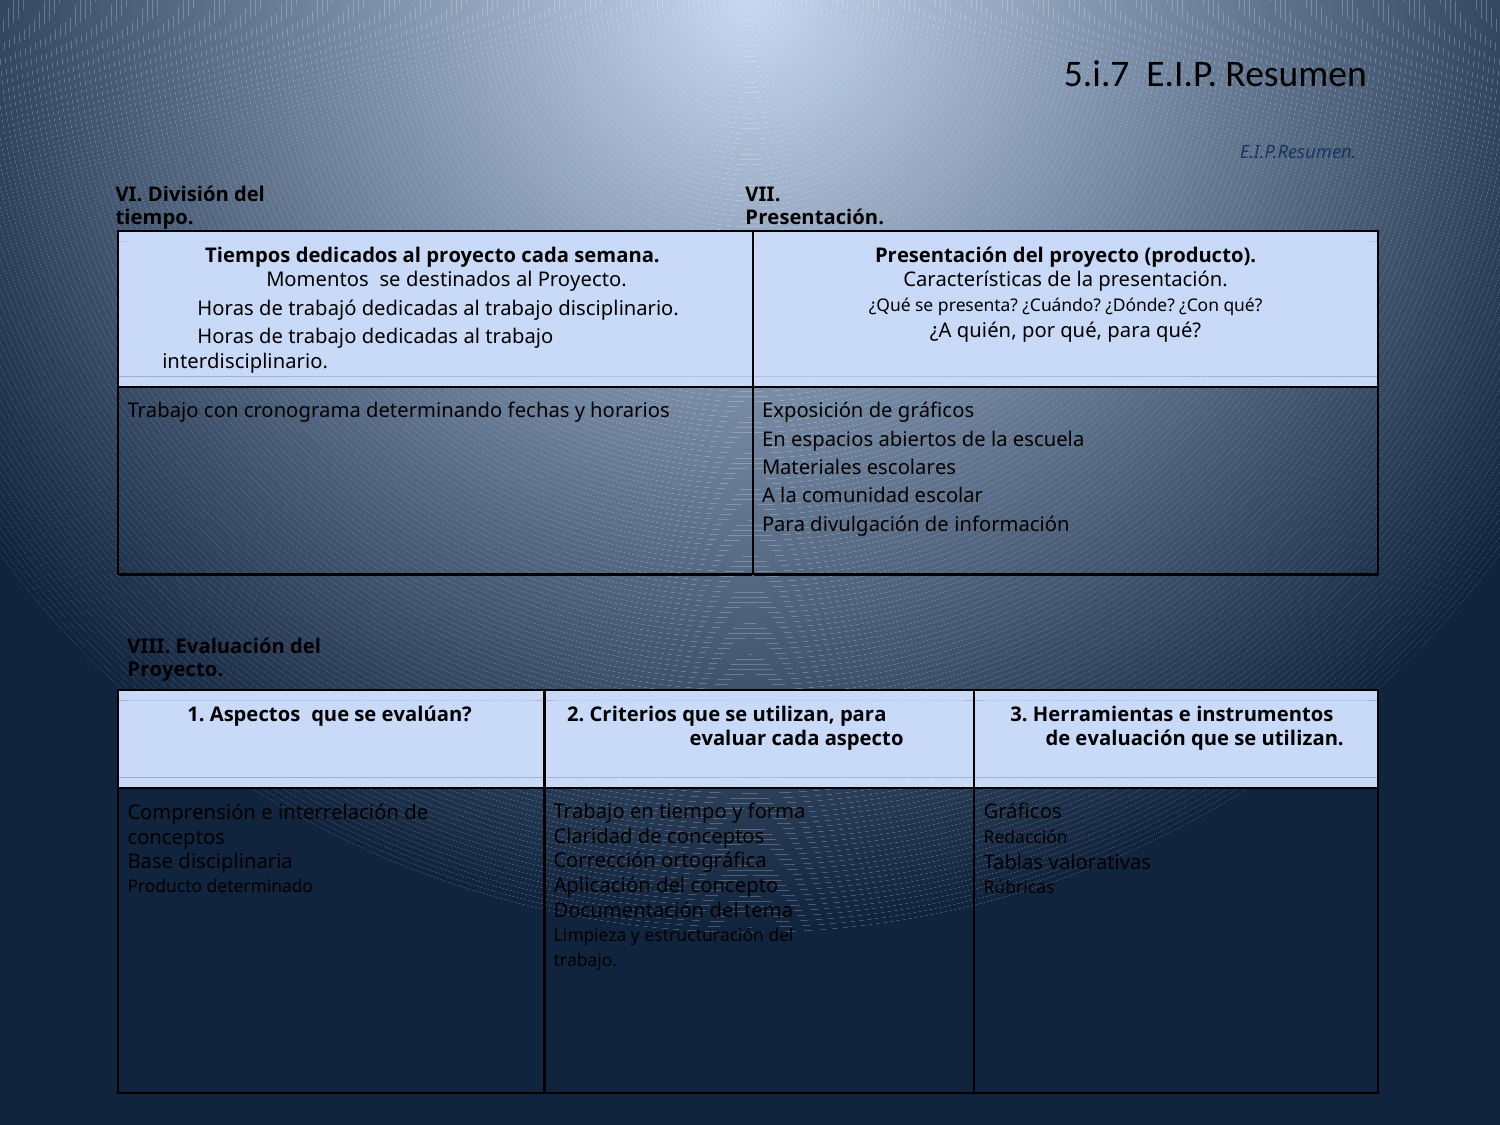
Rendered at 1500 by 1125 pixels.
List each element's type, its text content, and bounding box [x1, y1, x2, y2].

text_box Gráficos Redacción Tablas valorativas Rúbricas [974, 786, 1379, 1094]
text_box Comprensión e interrelación de conceptos Base disciplinaria Producto determinado [118, 786, 544, 1094]
text_box 2. Criterios que se utilizan, para evaluar cada aspecto [544, 691, 974, 786]
text_box Presentación del proyecto (producto). Características de la presentación. ¿Qué se presenta? ¿Cuándo? ¿Dónde? ¿Con qué? ¿A quién, por qué, para qué? [752, 232, 1379, 386]
text_box 1. Aspectos que se evalúan? [118, 691, 544, 786]
text_box Trabajo con cronograma determinando fechas y horarios [118, 386, 752, 575]
text_box 3. Herramientas e instrumentos de evaluación que se utilizan. [974, 691, 1379, 786]
text_box VI. División del tiempo. [113, 182, 343, 207]
text_box VIII. Evaluación del Proyecto. [125, 634, 419, 659]
text_box VII. Presentación. [743, 182, 920, 207]
text_box Tiempos dedicados al proyecto cada semana. Momentos se destinados al Proyecto. Horas de trabajó dedicadas al trabajo disciplinario. Horas de trabajo dedicadas al trabajo interdisciplinario. [118, 232, 752, 386]
text_box 5.i.7 E.I.P. Resumen [1049, 41, 1428, 101]
text_box Exposición de gráficos En espacios abiertos de la escuela Materiales escolares A la comunidad escolar Para divulgación de información [752, 386, 1379, 575]
text_box E.I.P.Resumen. [1238, 140, 1372, 163]
text_box Trabajo en tiempo y forma Claridad de conceptos Corrección ortográfica Aplicación del concepto Documentación del tema Limpieza y estructuración del trabajo. [544, 786, 974, 1094]
